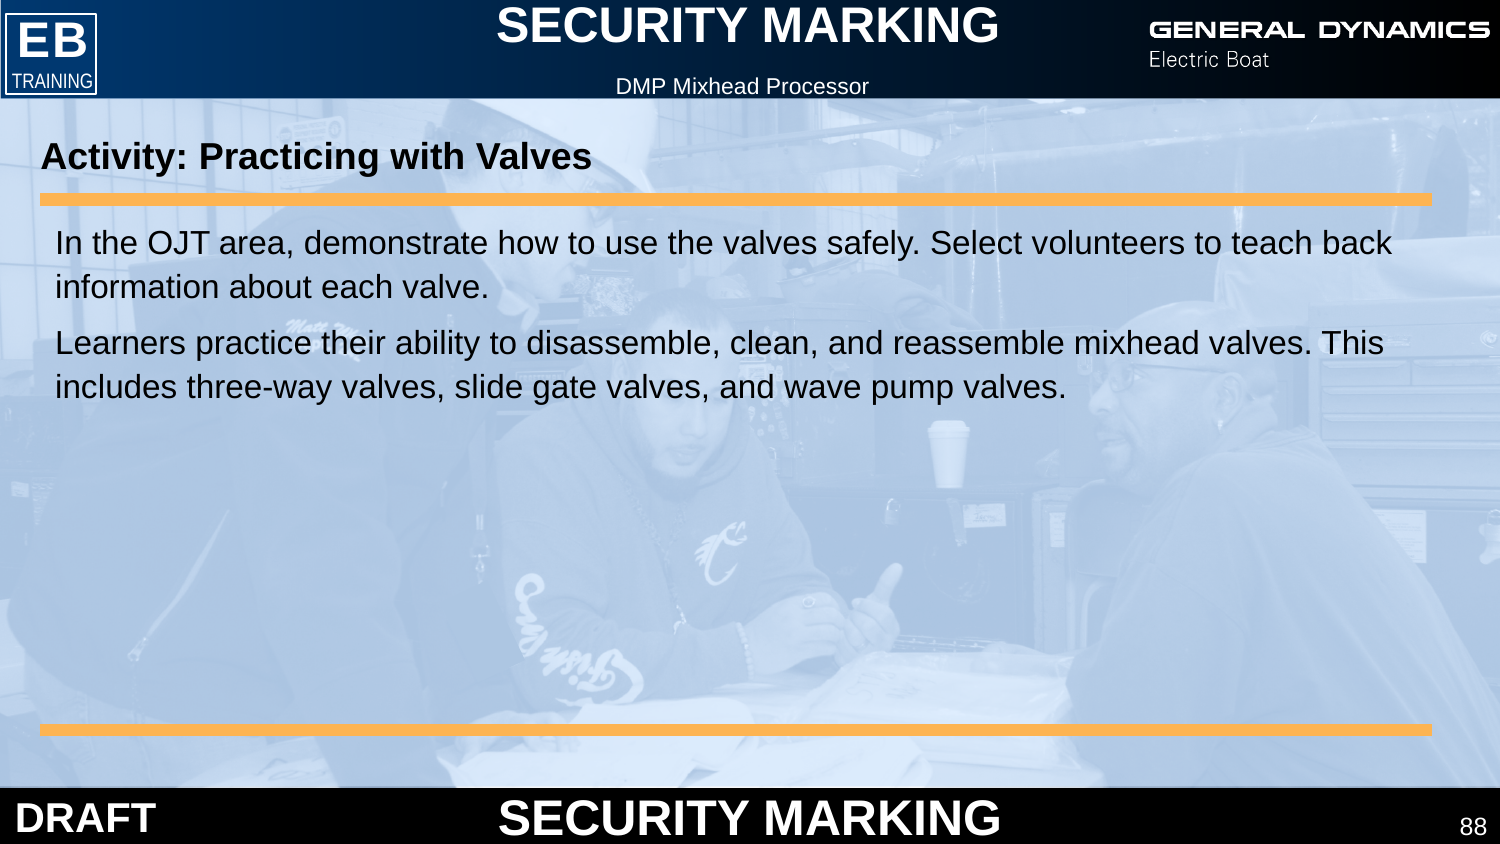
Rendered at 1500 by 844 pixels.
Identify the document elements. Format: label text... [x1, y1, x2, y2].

subtitle Activity: Practicing with Valves [40, 109, 1432, 200]
picture [1134, 12, 1500, 60]
list In the OJT area, demonstrate how to use the valves safely. Select volunteers to teach back information about each valve. Learners practice their ability to disassemble, clean, and reassemble mixhead valves. This includes three-way valves, slide gate valves, and wave pump valves. [40, 209, 1432, 731]
list DMP Mixhead Processor [0, 60, 1500, 100]
slide_number 88 [1412, 805, 1488, 844]
